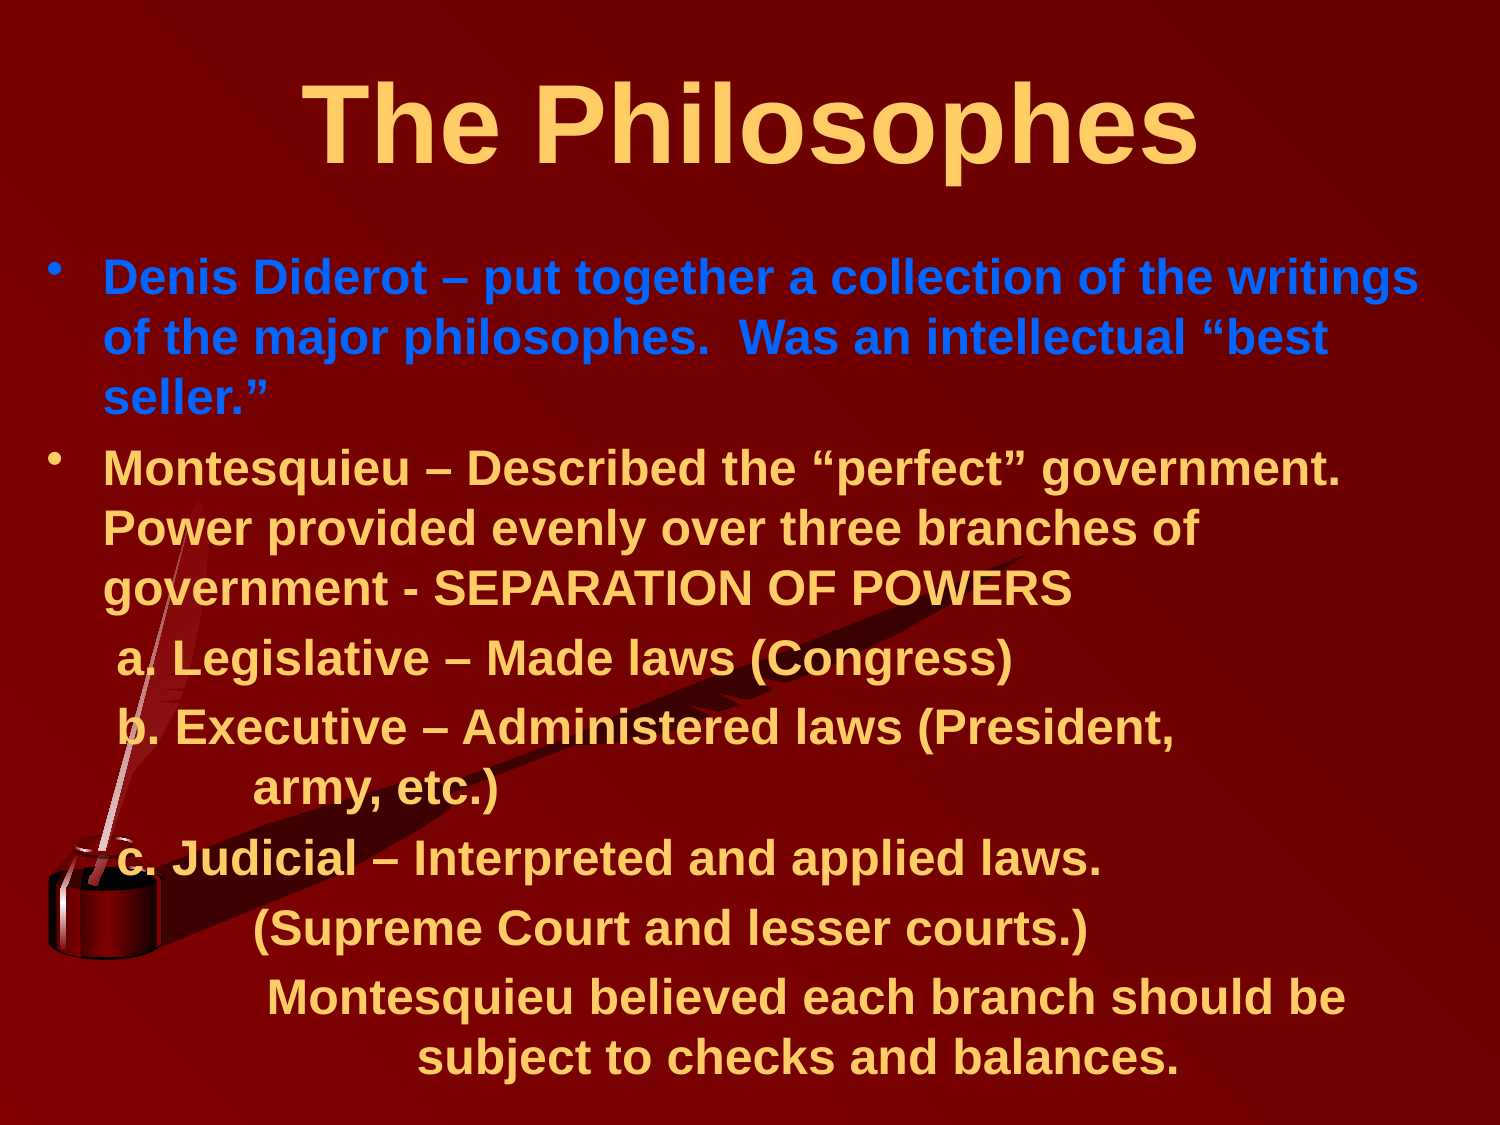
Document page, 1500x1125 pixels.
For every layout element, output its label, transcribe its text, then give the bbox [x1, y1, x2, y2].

title The Philosophes [29, 20, 1474, 218]
list Denis Diderot – put together a collection of the writings of the major philosophes. Was an intellectual “best seller.” Montesquieu – Described the “perfect” government. Power provided evenly over three branches of government - SEPARATION OF POWERS a. Legislative – Made laws (Congress) b. Executive – Administered laws (President, army, etc.) c. Judicial – Interpreted and applied laws. (Supreme Court and lesser courts.) Montesquieu believed each branch should be subject to checks and balances. [31, 237, 1463, 1125]
